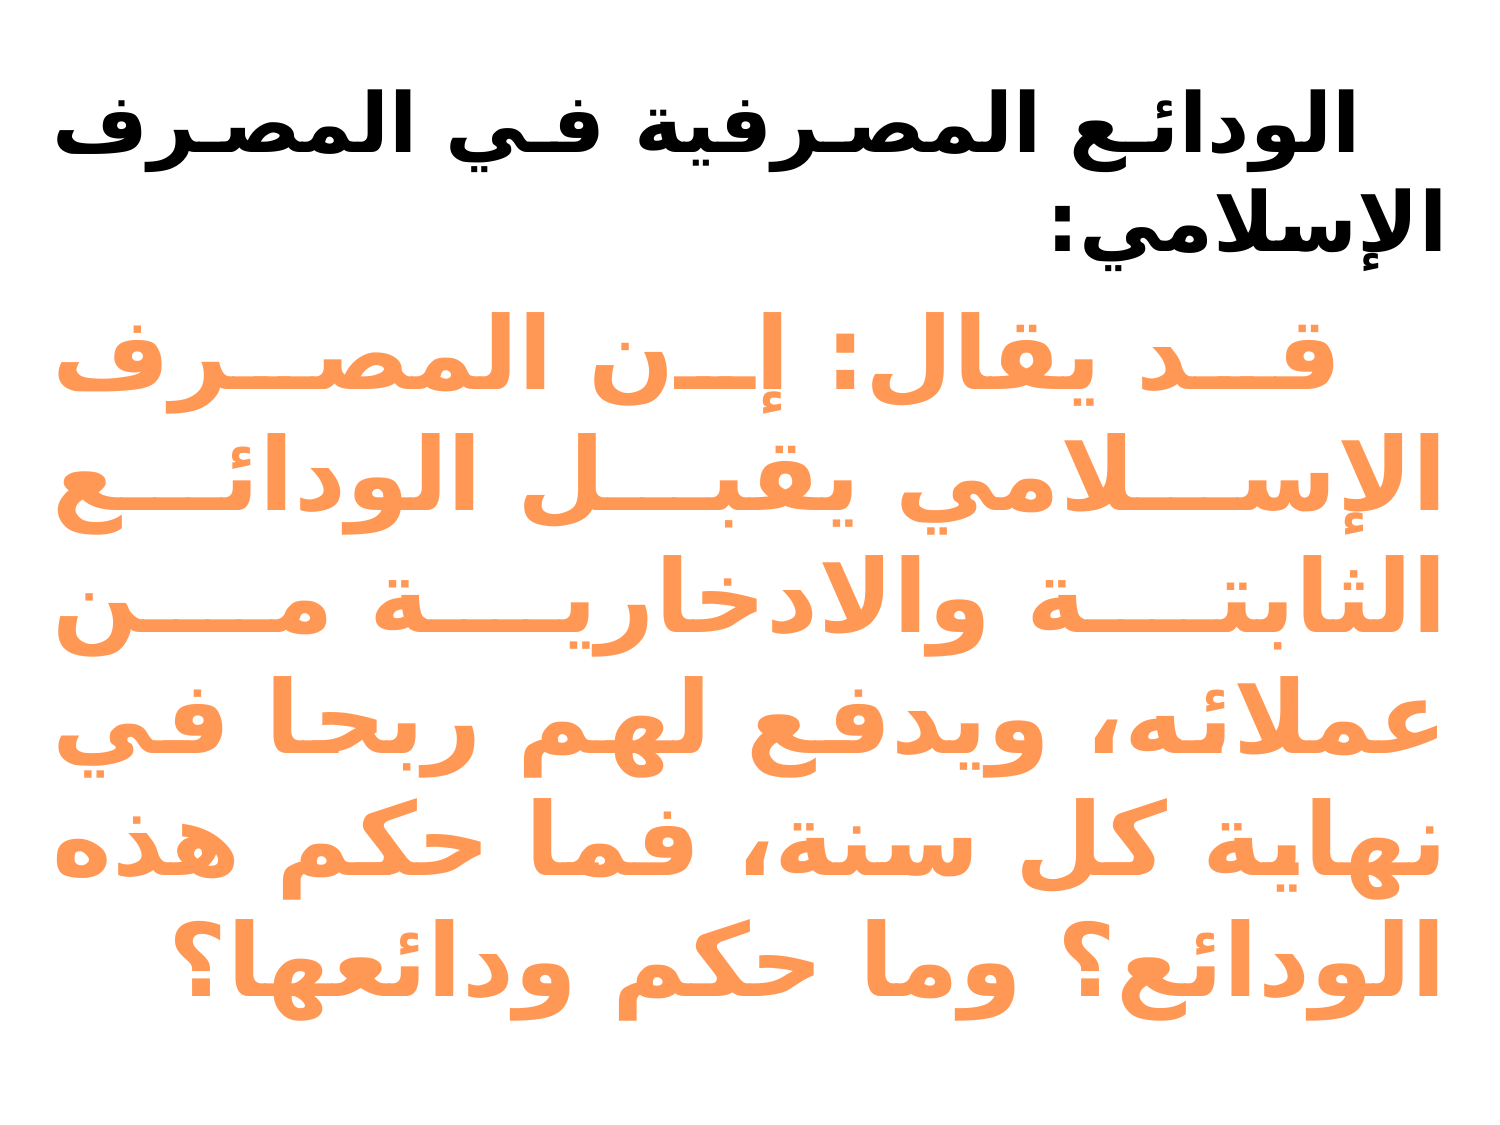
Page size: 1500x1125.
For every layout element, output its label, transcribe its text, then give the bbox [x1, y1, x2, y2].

subtitle الودائع المصرفية في المصرف الإسلامي: قد يقال: إن المصرف الإسلامي يقبل الودائع الثابتة والادخارية من عملائه، ويدفع لهم ربحا في نهاية كل سنة، فما حكم هذه الودائع؟ وما حكم ودائعها؟ [37, 62, 1463, 1038]
